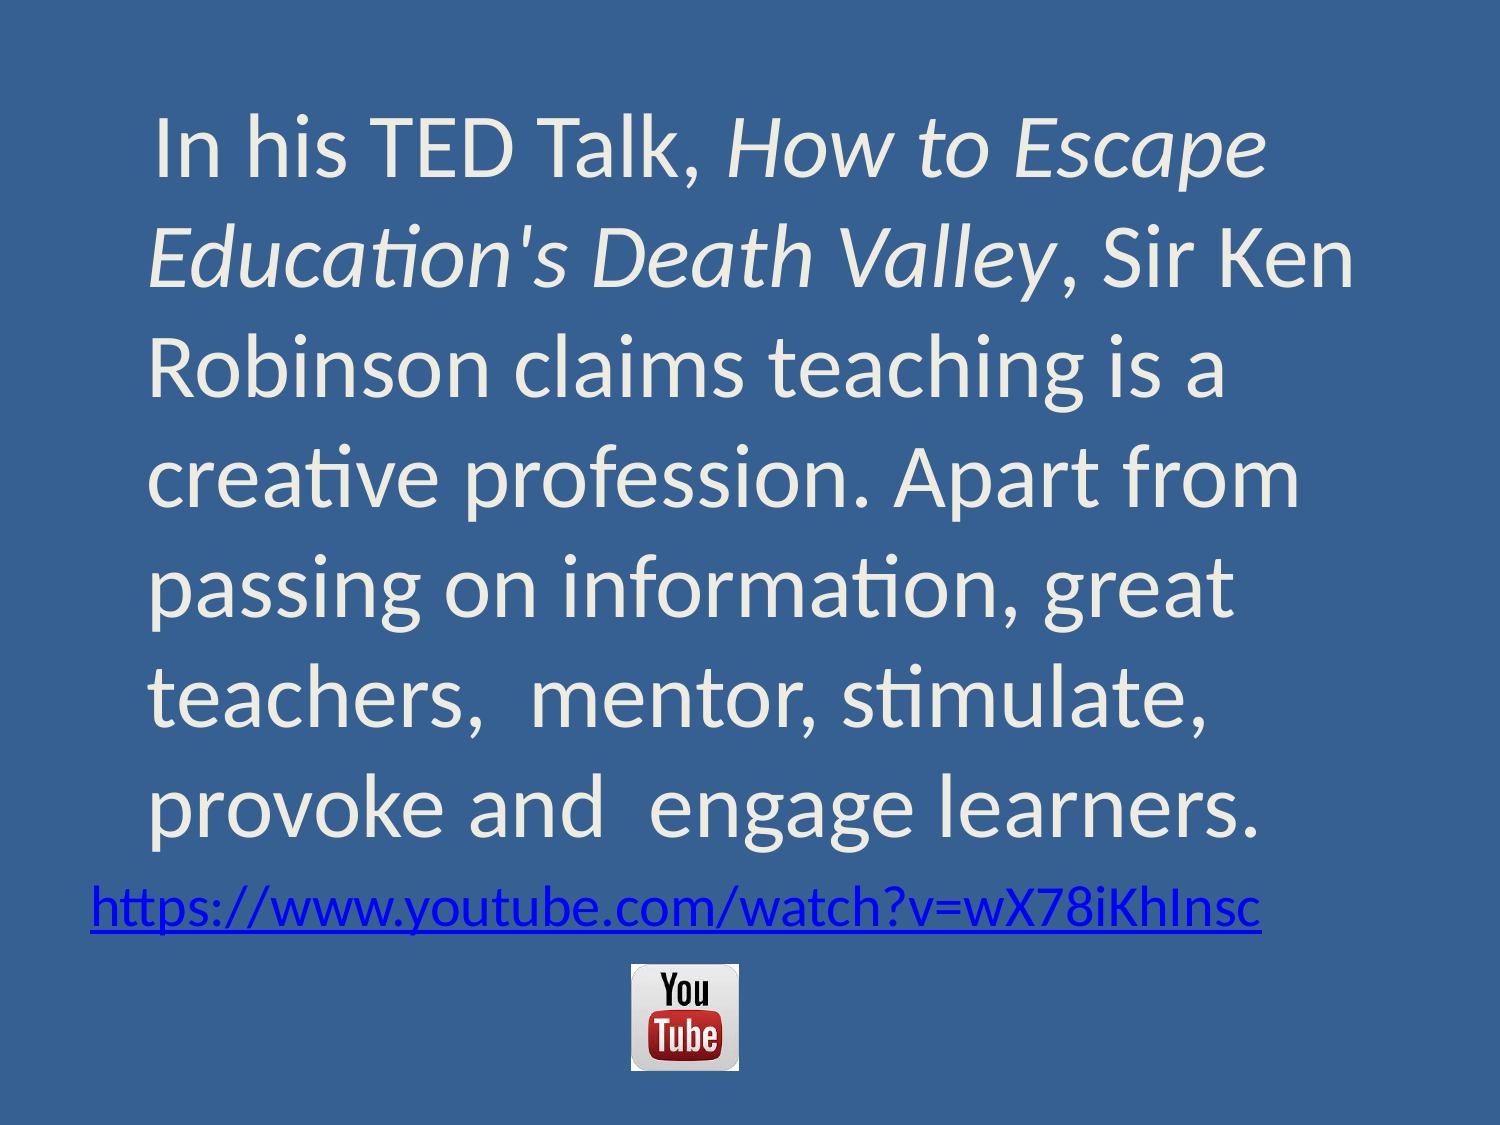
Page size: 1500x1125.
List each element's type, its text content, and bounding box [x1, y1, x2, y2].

picture [631, 963, 739, 1071]
list In his TED Talk, How to Escape Education's Death Valley, Sir Ken Robinson claims teaching is a creative profession. Apart from passing on information, great teachers, mentor, stimulate, provoke and engage learners. https://www.youtube.com/watch?v=wX78iKhInsc [75, 78, 1425, 1005]
